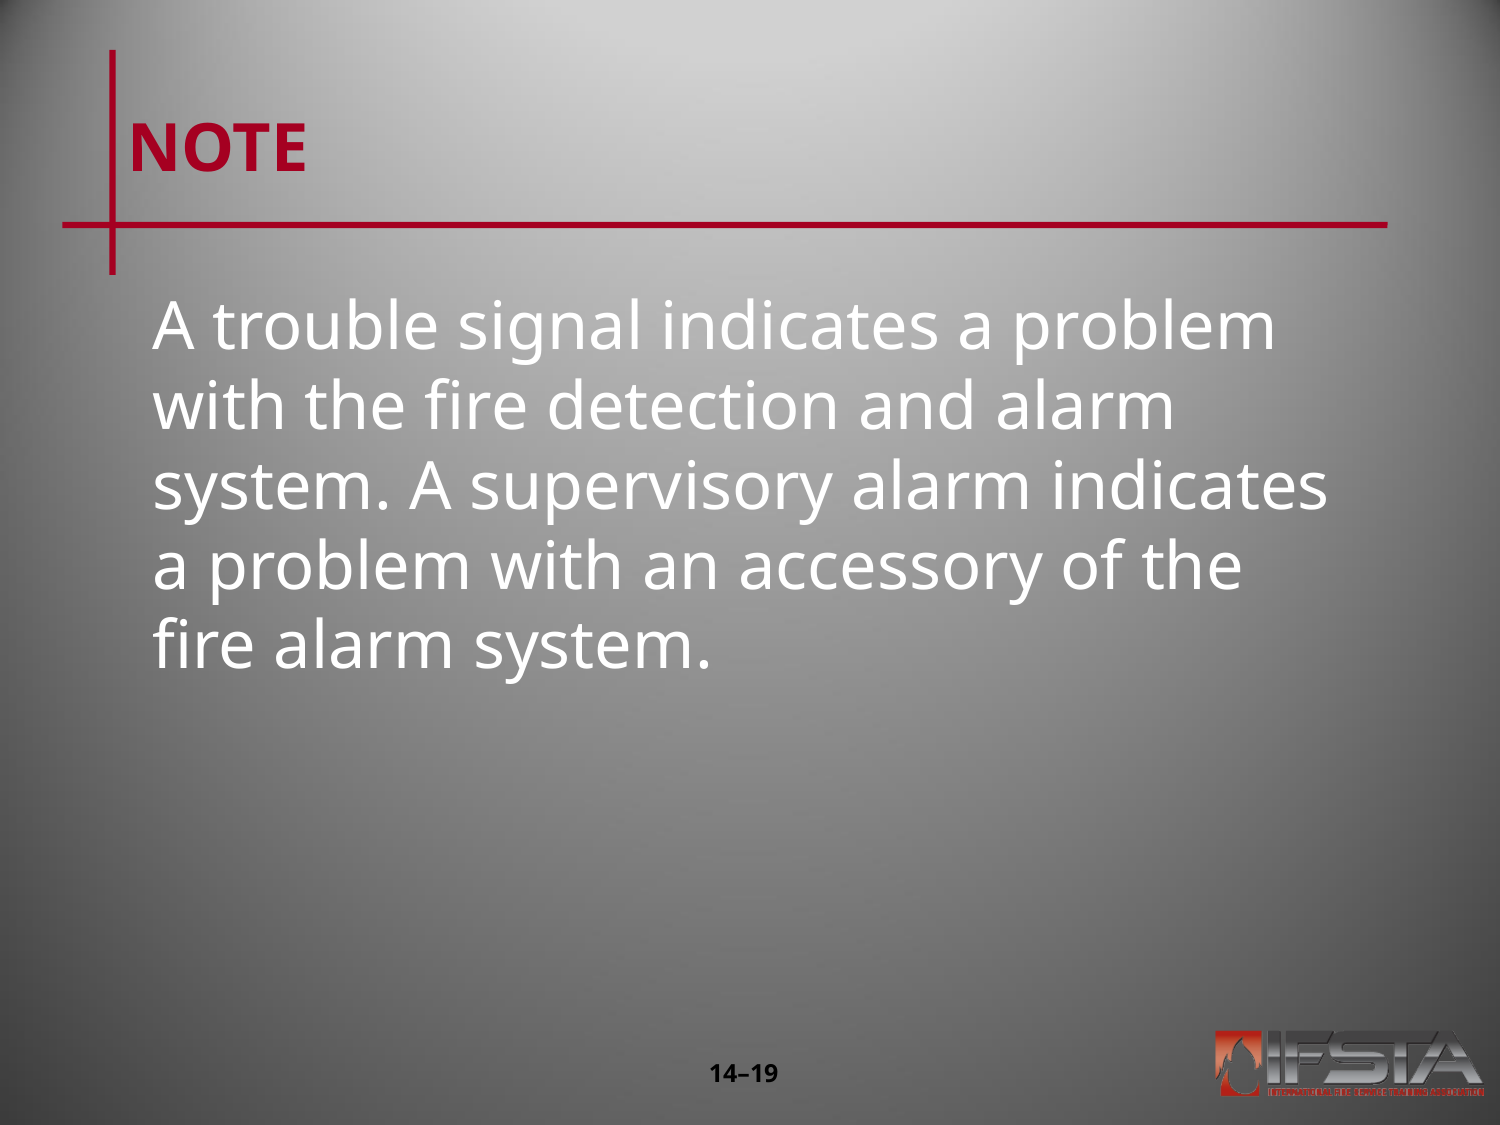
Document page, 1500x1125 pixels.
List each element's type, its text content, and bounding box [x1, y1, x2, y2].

picture [0, 0, 1500, 1125]
slide_number 14–18 [587, 1050, 900, 1125]
list A trouble signal indicates a problem with the fire detection and alarm system. A supervisory alarm indicates a problem with an accessory of the fire alarm system. [137, 275, 1363, 938]
title NOTE [112, 112, 1275, 233]
